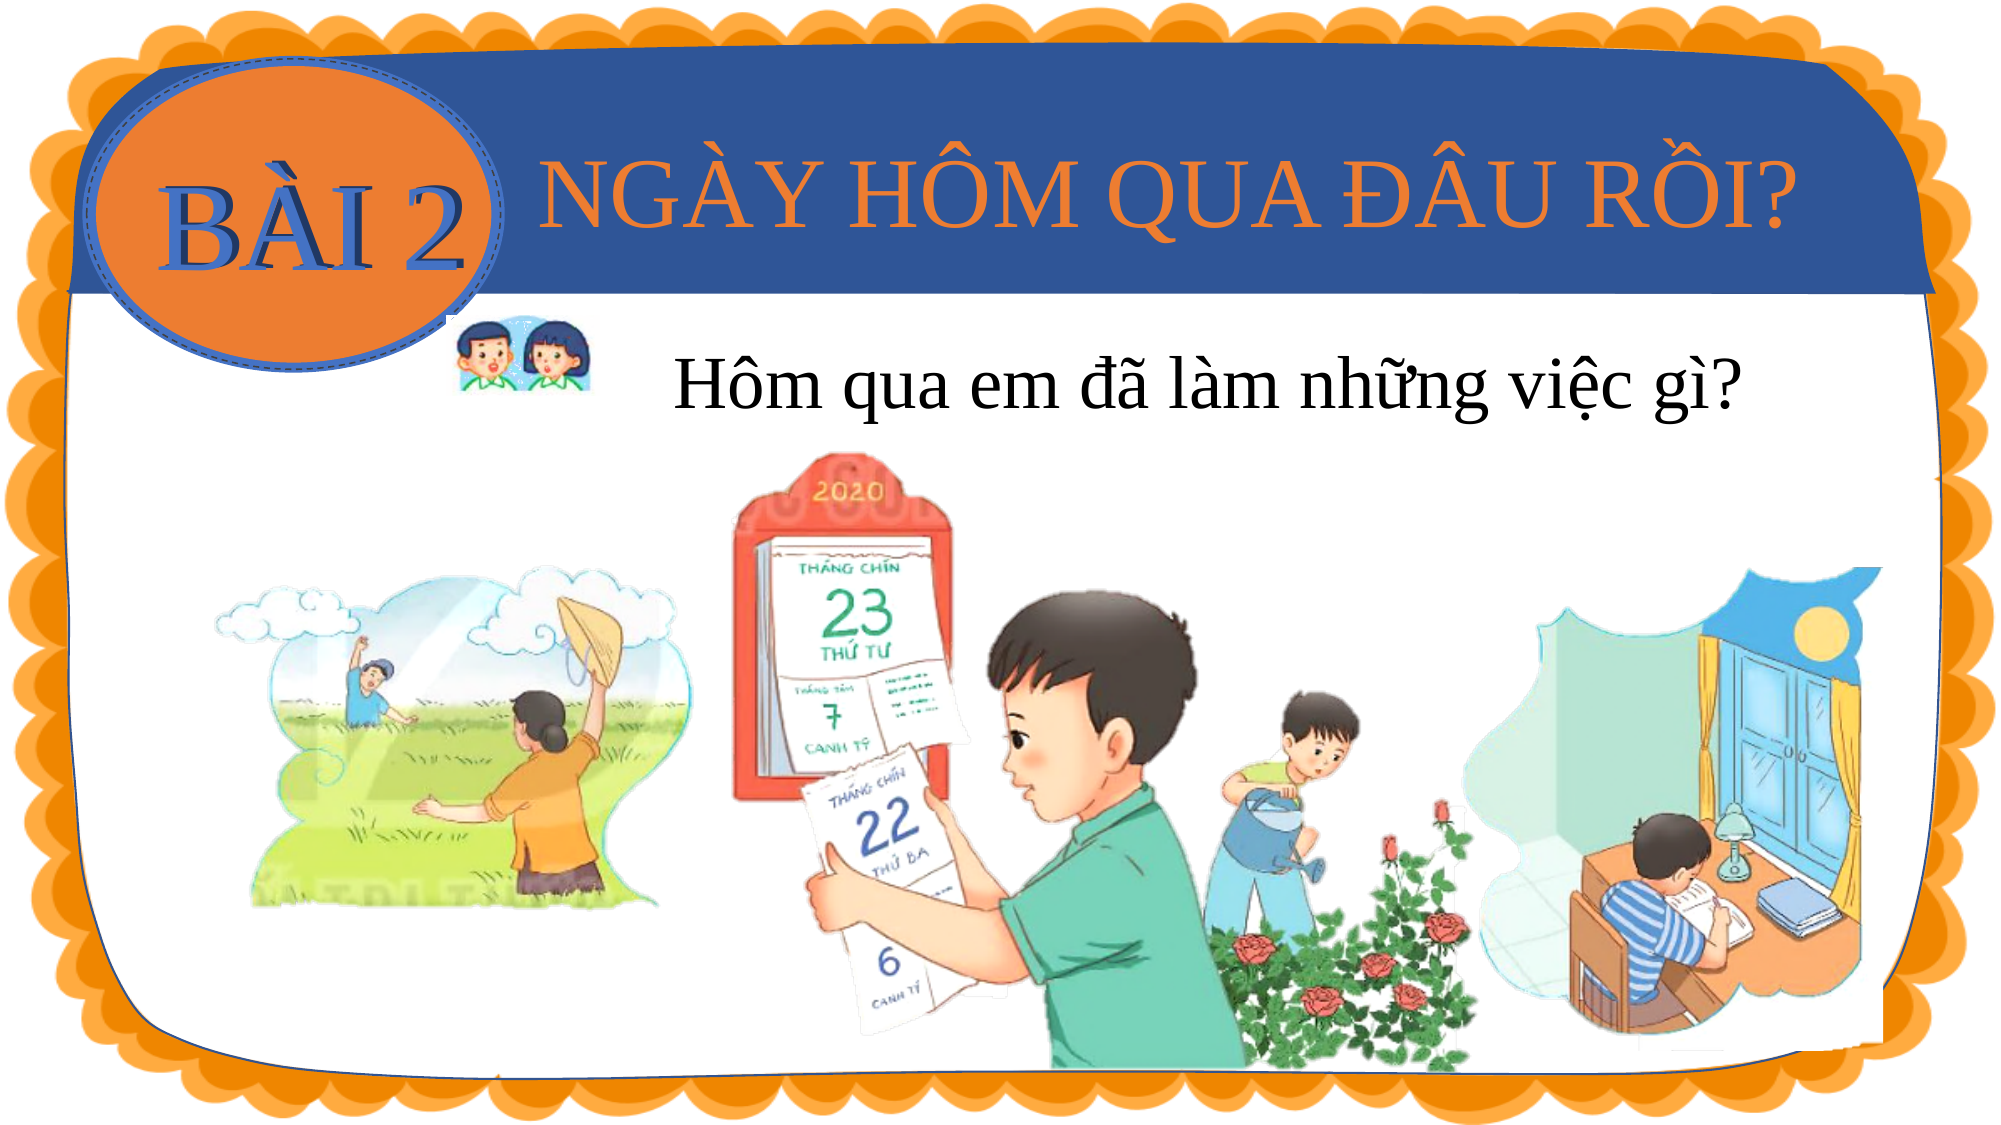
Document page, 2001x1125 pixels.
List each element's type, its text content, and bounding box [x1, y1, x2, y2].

picture [0, 0, 2001, 1125]
text_box NGÀY HÔM QUA ĐÂU RỒI? [522, 120, 1896, 255]
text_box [140, 136, 501, 305]
text_box Hôm qua em đã làm những việc gì? [583, 281, 1835, 432]
